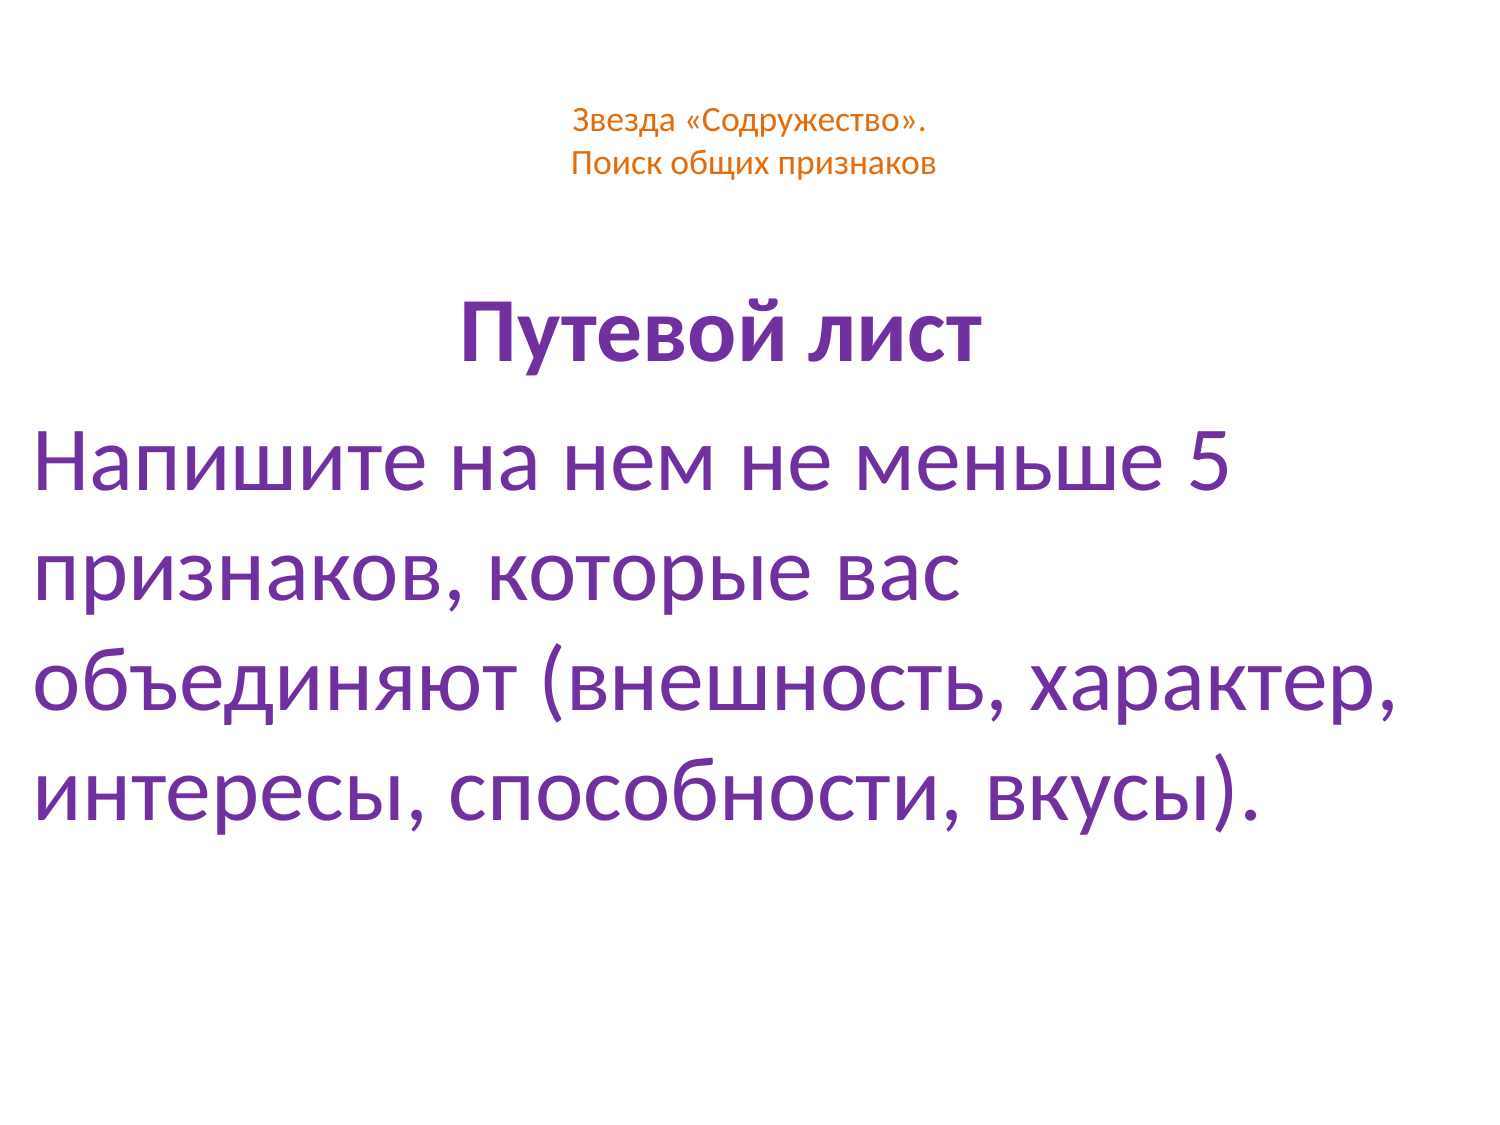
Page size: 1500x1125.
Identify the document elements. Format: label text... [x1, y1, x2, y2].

list Путевой лист Напишите на нем не меньше 5 признаков, которые вас объединяют (внешность, характер, интересы, способности, вкусы). [17, 262, 1425, 1005]
title Звезда «Содружество». Поиск общих признаков [75, 45, 1425, 233]
